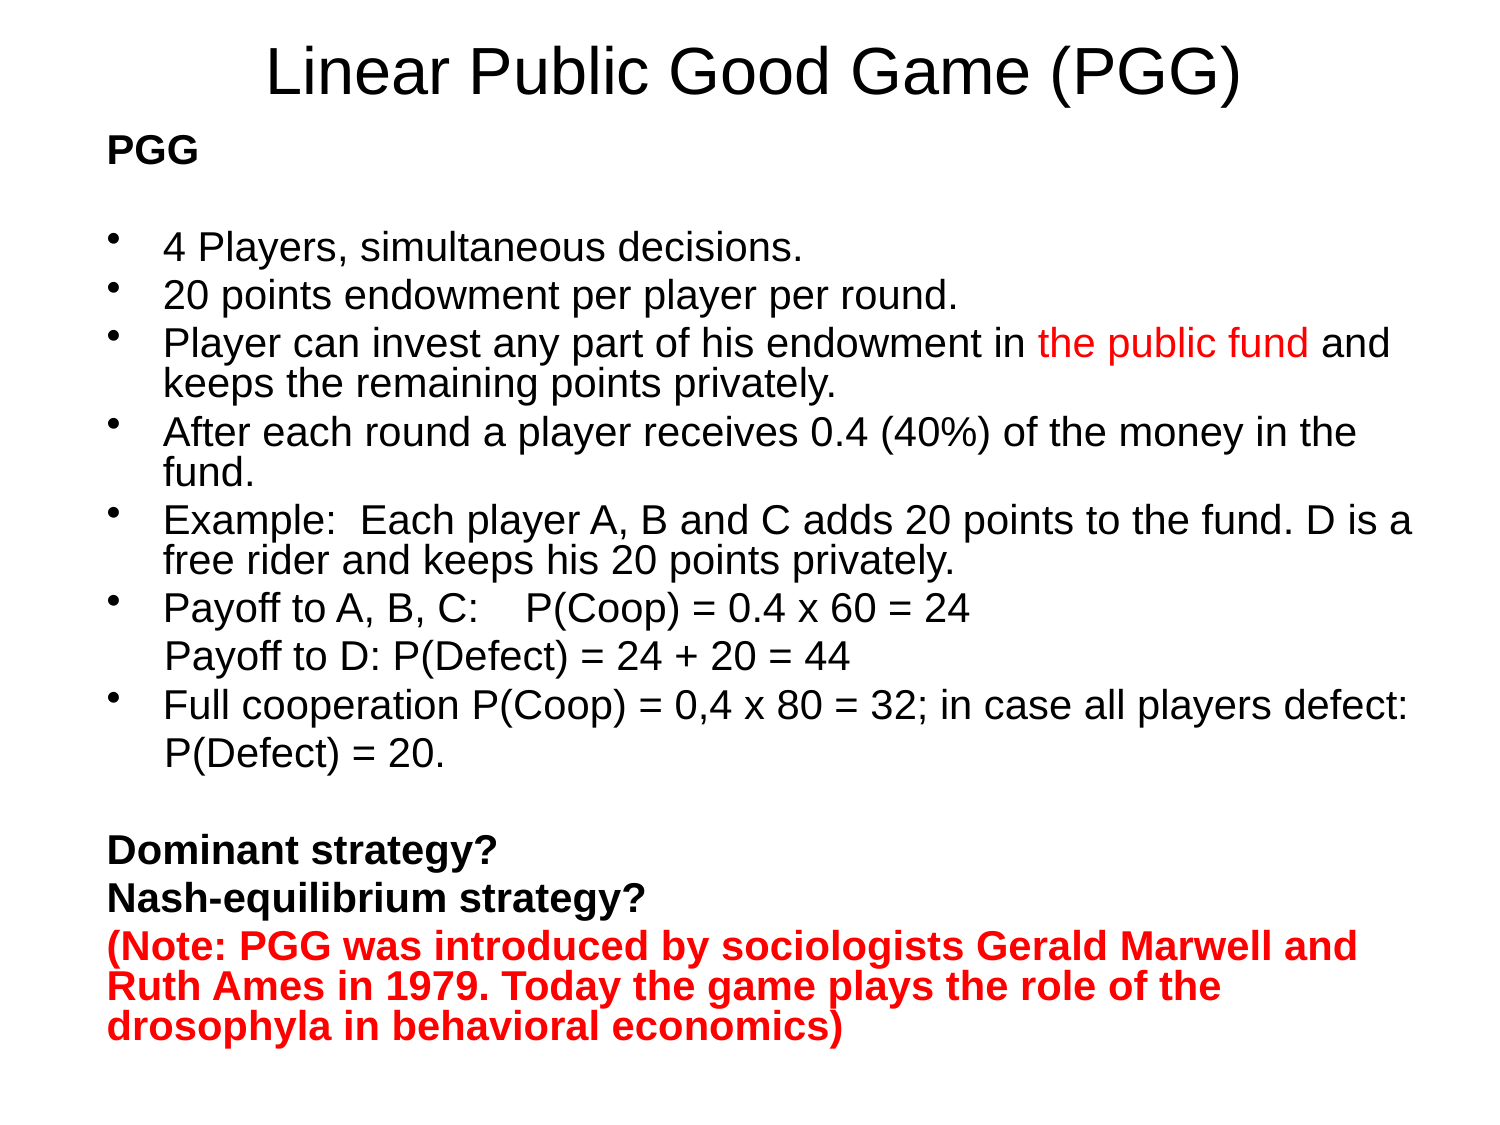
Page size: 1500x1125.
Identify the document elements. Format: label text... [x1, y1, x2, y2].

title Linear Public Good Game (PGG) [189, 33, 1320, 103]
list PGG 4 Players, simultaneous decisions. 20 points endowment per player per round. Player can invest any part of his endowment in the public fund and keeps the remaining points privately. After each round a player receives 0.4 (40%) of the money in the fund. Example: Each player A, B and C adds 20 points to the fund. D is a free rider and keeps his 20 points privately. Payoff to A, B, C: P(Coop) = 0.4 x 60 = 24 Payoff to D: P(Defect) = 24 + 20 = 44 Full cooperation P(Coop) = 0,4 x 80 = 32; in case all players defect: P(Defect) = 20. Dominant strategy? Nash-equilibrium strategy? (Note: PGG was introduced by sociologists Gerald Marwell and Ruth Ames in 1979. Today the game plays the role of the drosophyla in behavioral economics) [91, 124, 1442, 1093]
